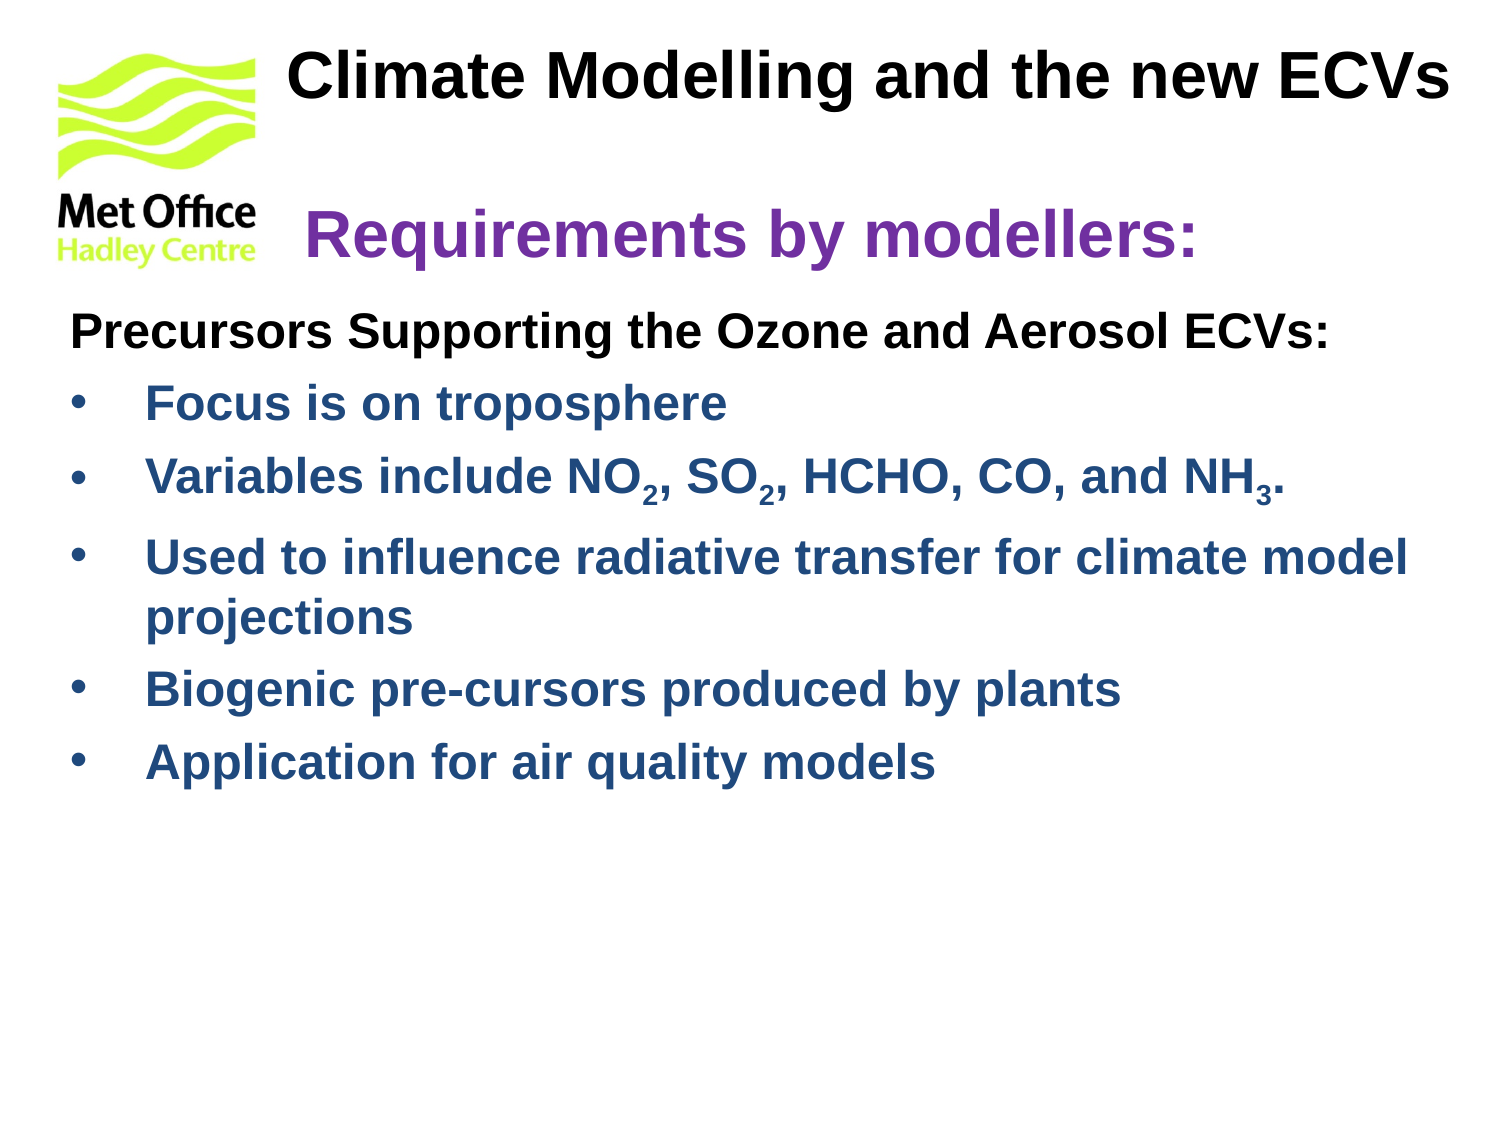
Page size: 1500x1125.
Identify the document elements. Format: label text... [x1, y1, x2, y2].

text_box Precursors Supporting the Ozone and Aerosol ECVs: Focus is on troposphere Variables include NO2, SO2, HCHO, CO, and NH3. Used to influence radiative transfer for climate model projections Biogenic pre-cursors produced by plants Application for air quality models [53, 290, 1459, 1012]
title Climate Modelling and the new ECVs Requirements by modellers: [271, 125, 1500, 279]
picture [23, 19, 290, 303]
